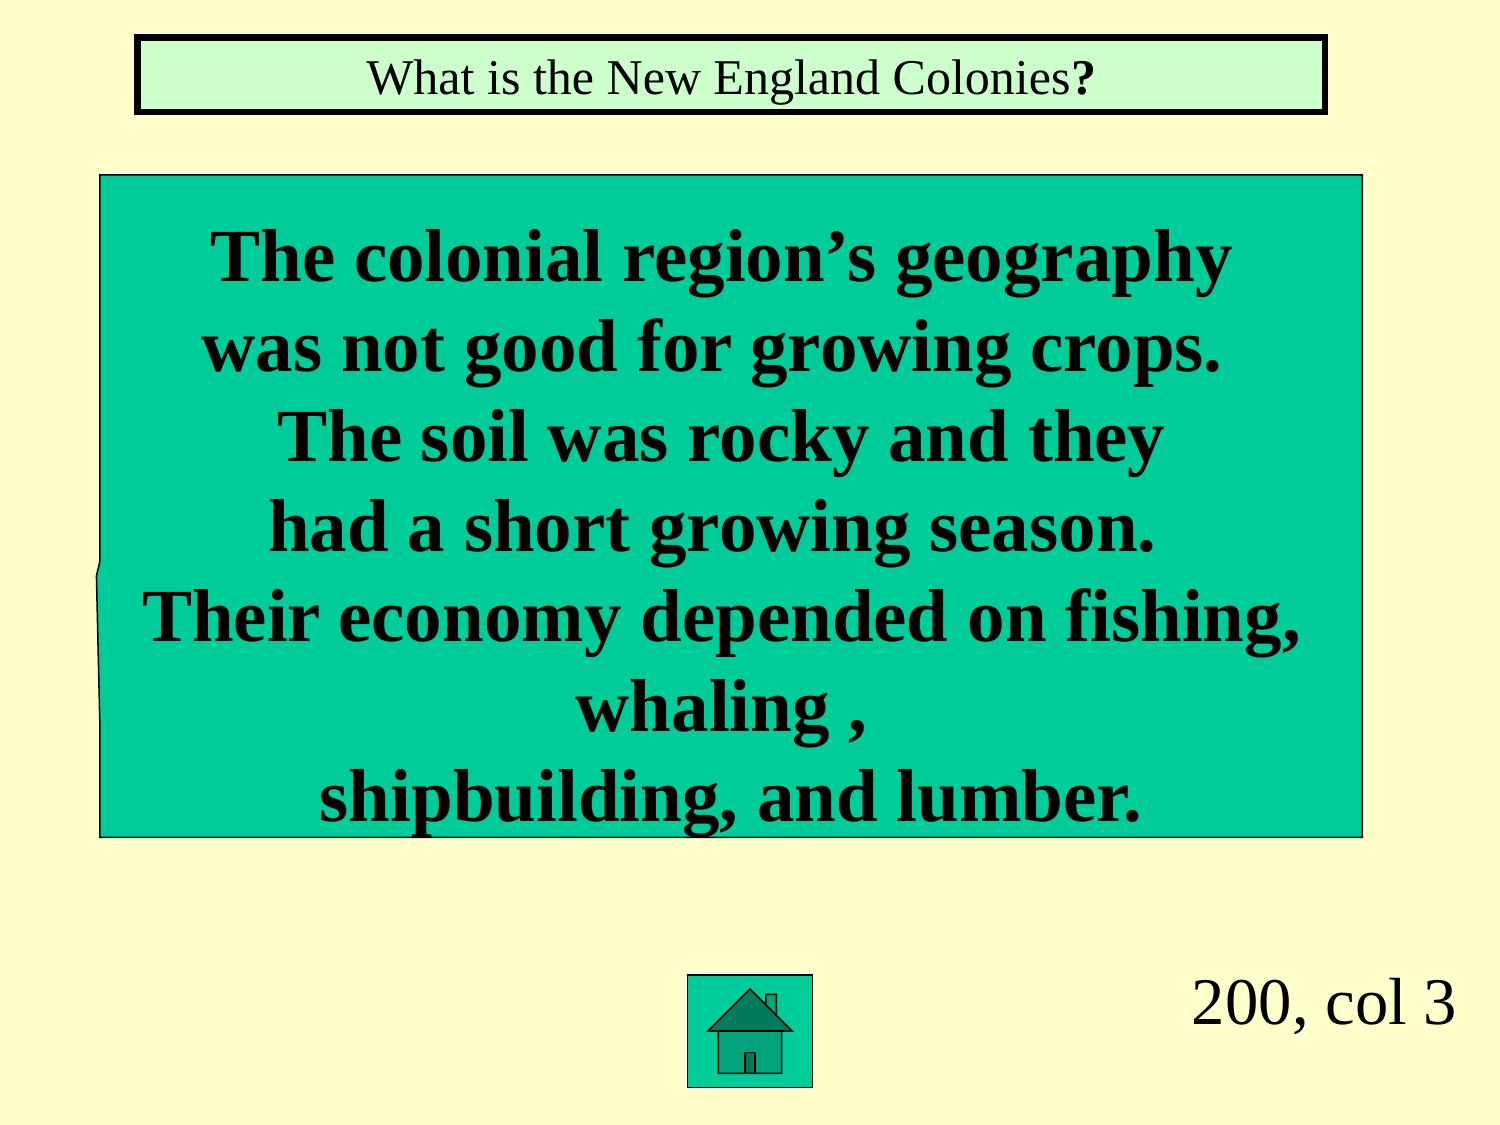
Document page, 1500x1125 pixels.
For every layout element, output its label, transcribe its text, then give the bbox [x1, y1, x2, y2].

text_box The colonial region’s geography was not good for growing crops. The soil was rocky and they had a short growing season. Their economy depended on fishing, whaling , shipbuilding, and lumber. [96, 174, 1363, 838]
text_box [687, 975, 813, 1088]
text_box What is the New England Colonies? [137, 37, 1325, 113]
subtitle 200, col 3 [1149, 950, 1500, 1125]
